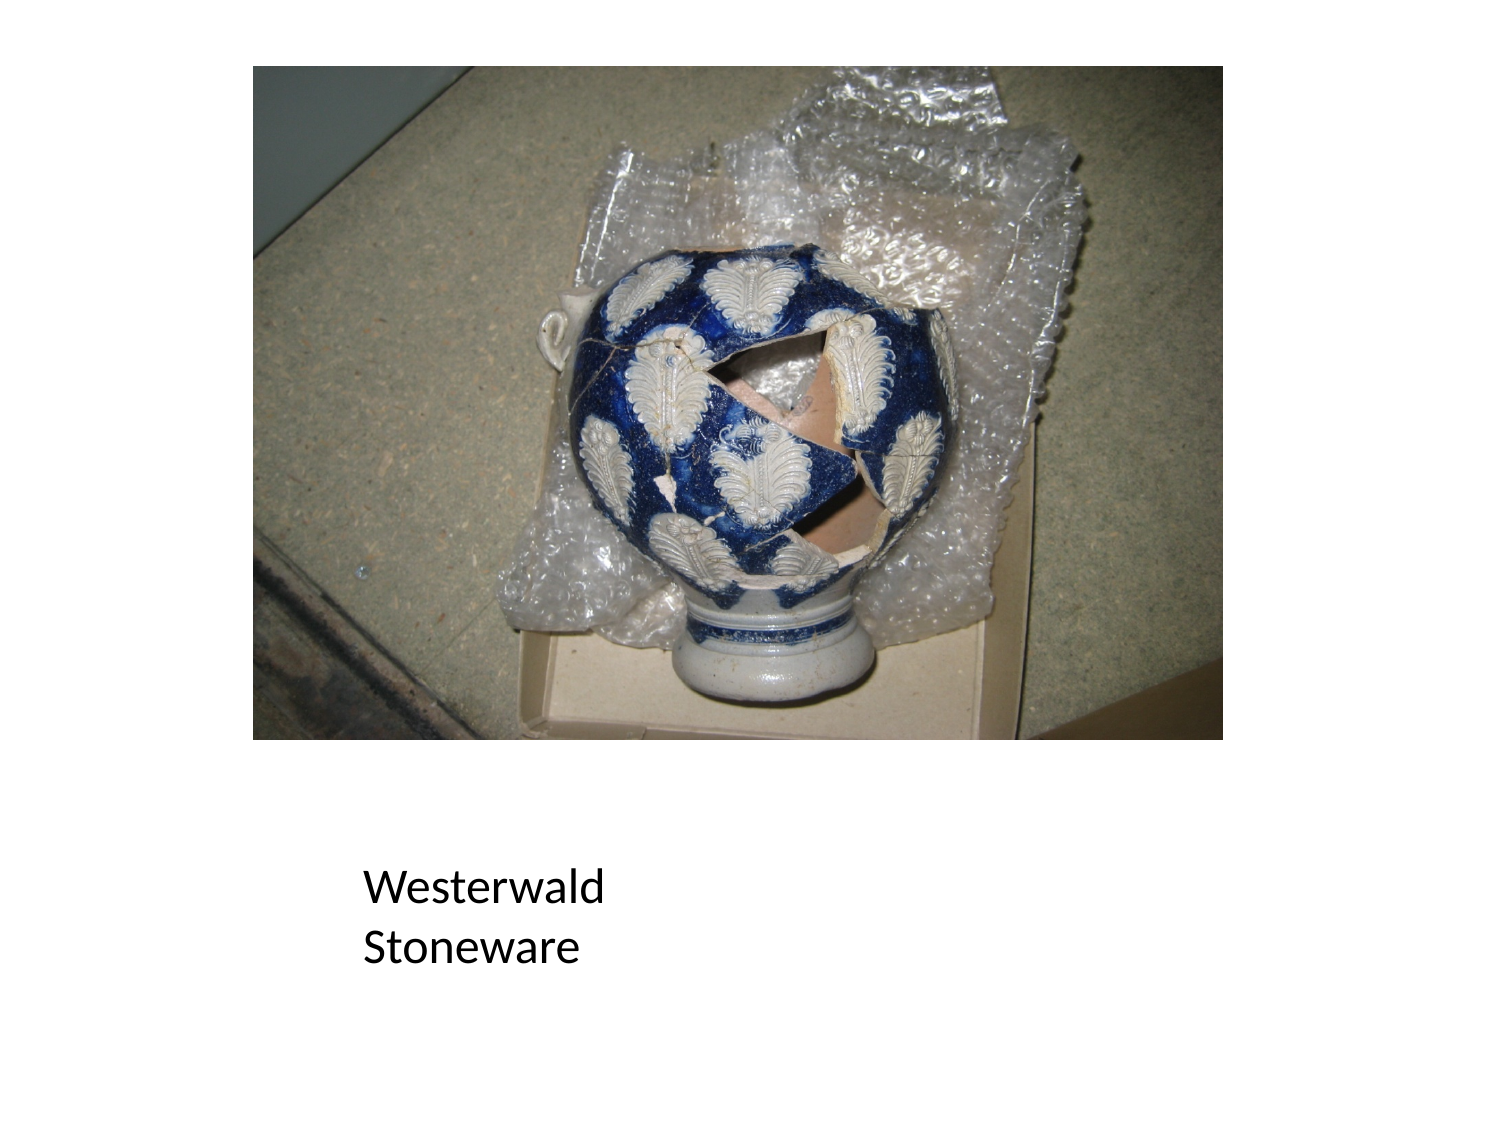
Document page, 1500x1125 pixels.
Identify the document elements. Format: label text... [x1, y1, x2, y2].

text_box Westerwald Stoneware [348, 846, 774, 981]
picture [253, 66, 1223, 740]
